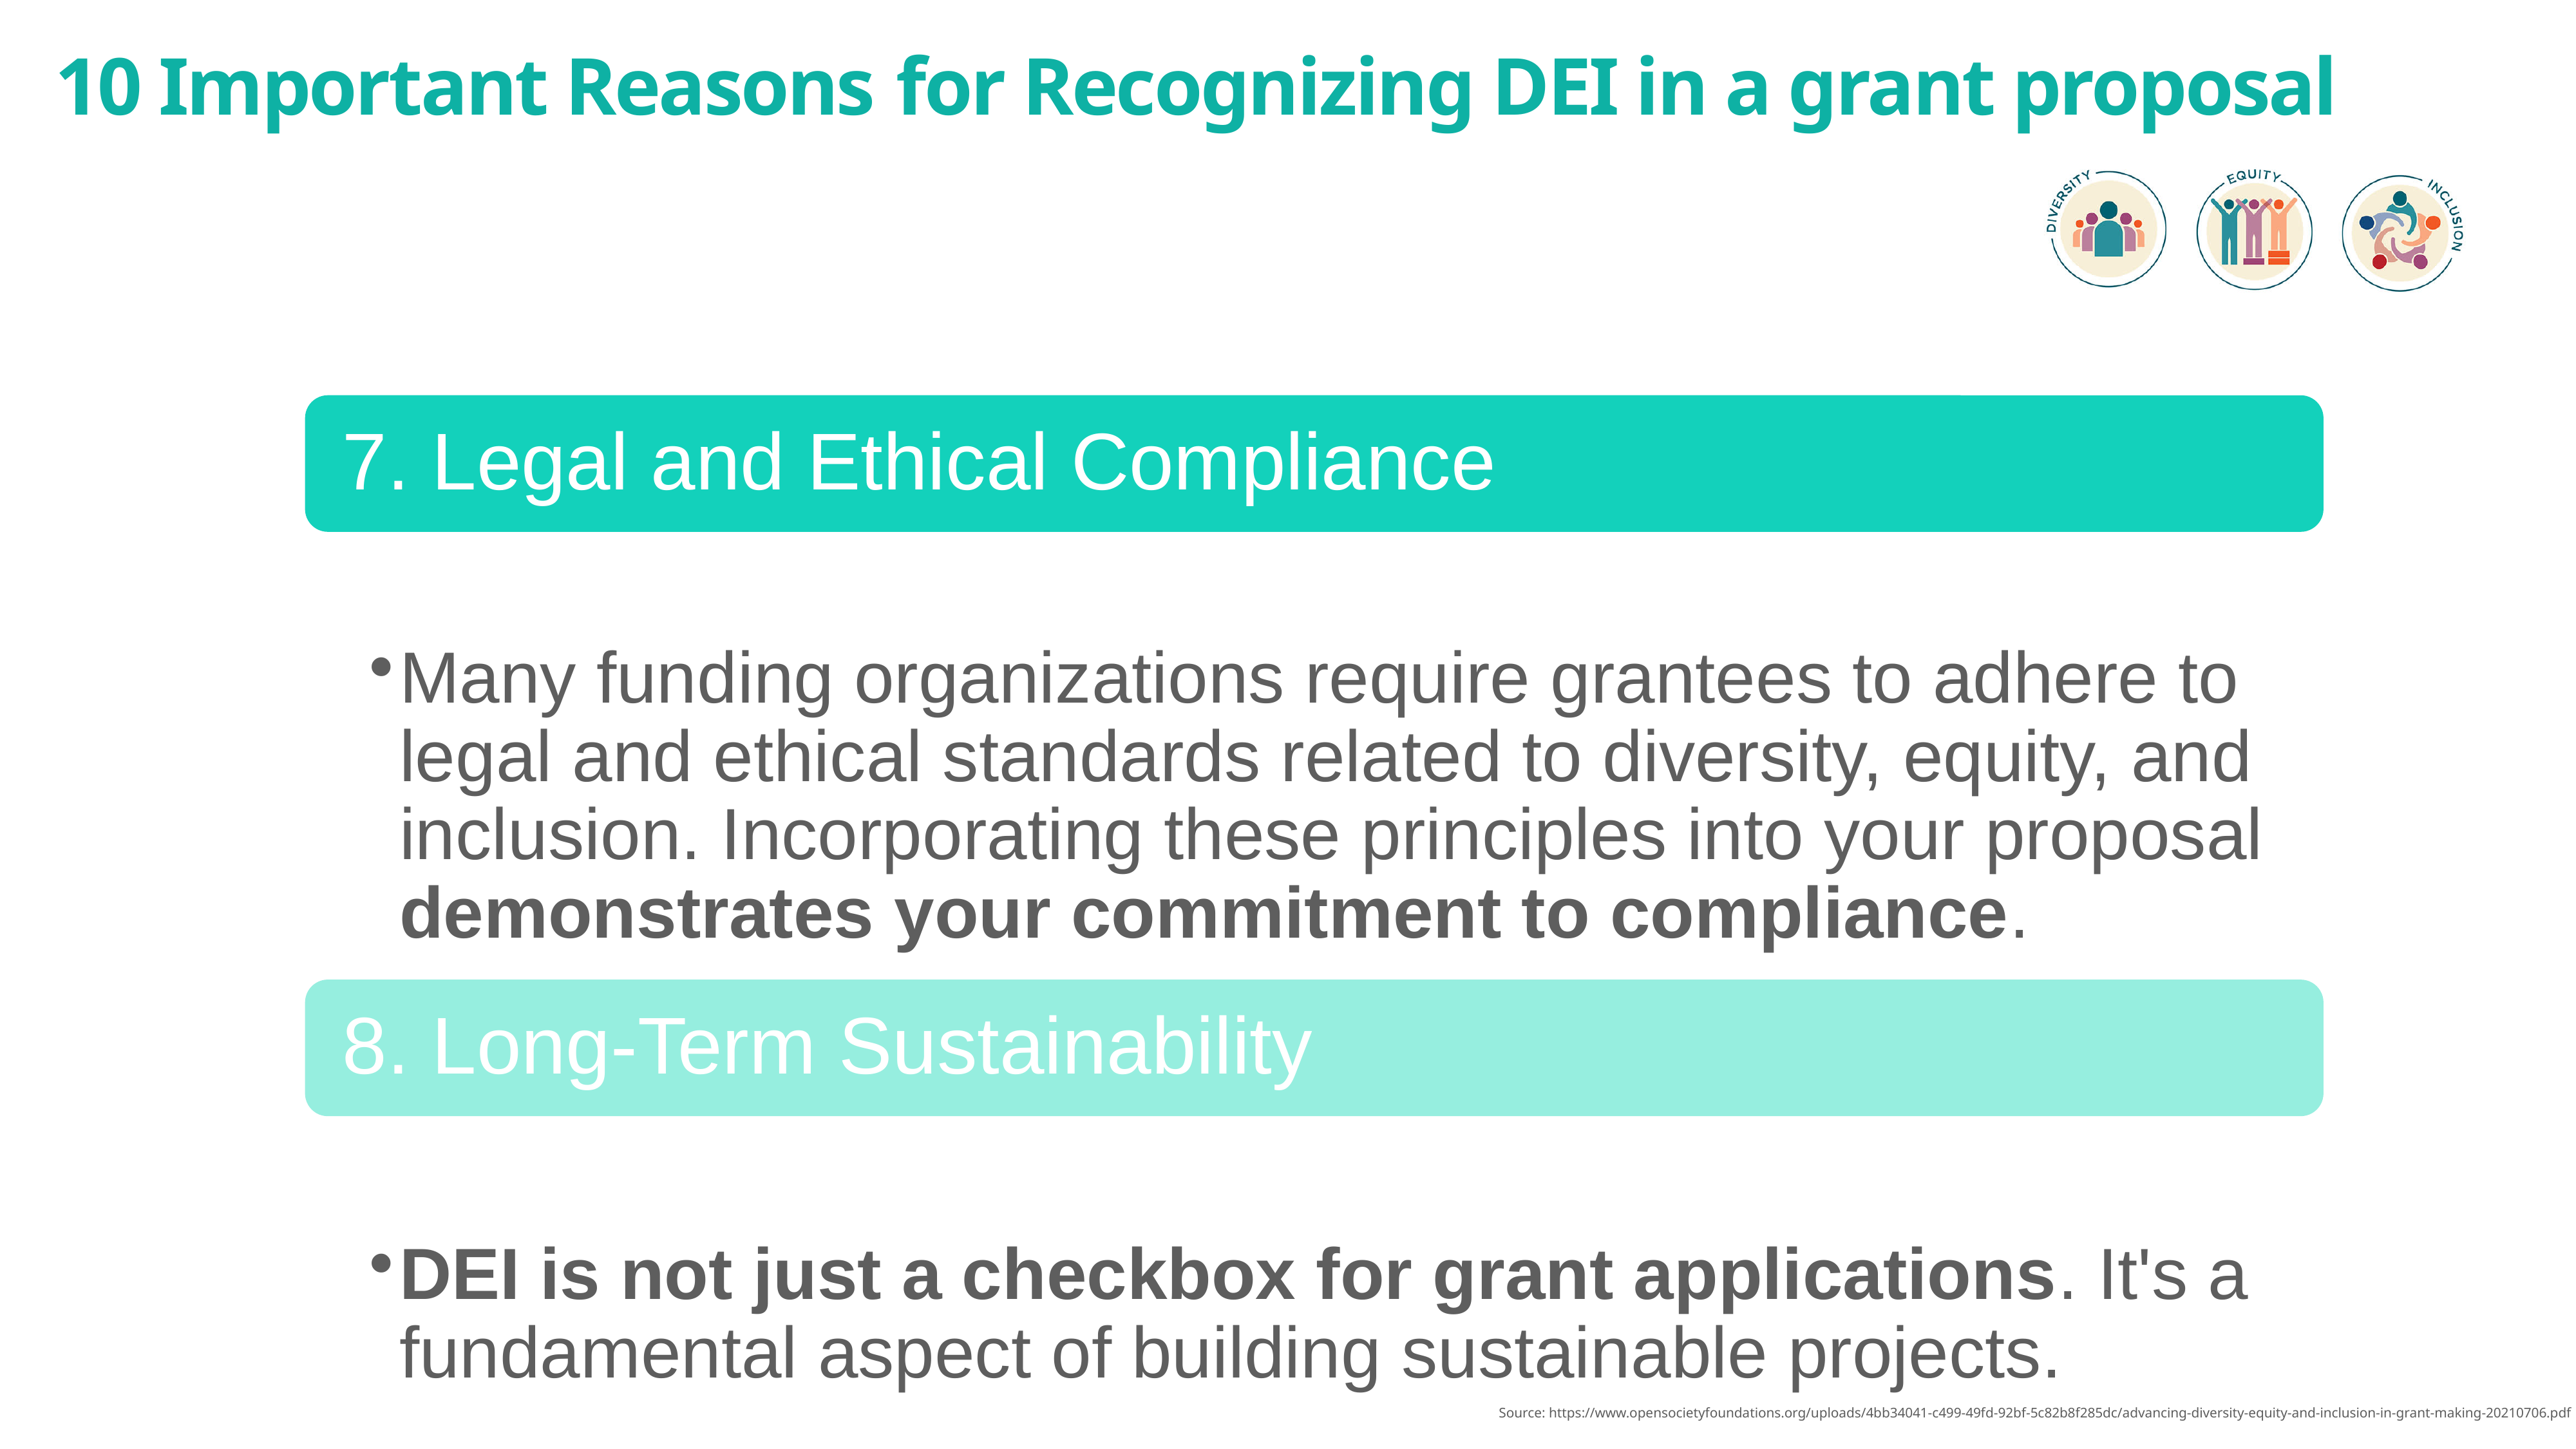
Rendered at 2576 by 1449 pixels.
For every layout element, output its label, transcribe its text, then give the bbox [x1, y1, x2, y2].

picture [2034, 155, 2474, 300]
text_box Source: https://www.opensocietyfoundations.org/uploads/4bb34041-c499-49fd-92bf-5c82b8f285dc/advancing-diversity-equity-and-inclusion-in-grant-making-20210706.pdf [2324, 1399, 2576, 1426]
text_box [305, 303, 2324, 1449]
title 10 Important Reasons for Recognizing DEI in a grant proposal [49, 49, 2371, 202]
